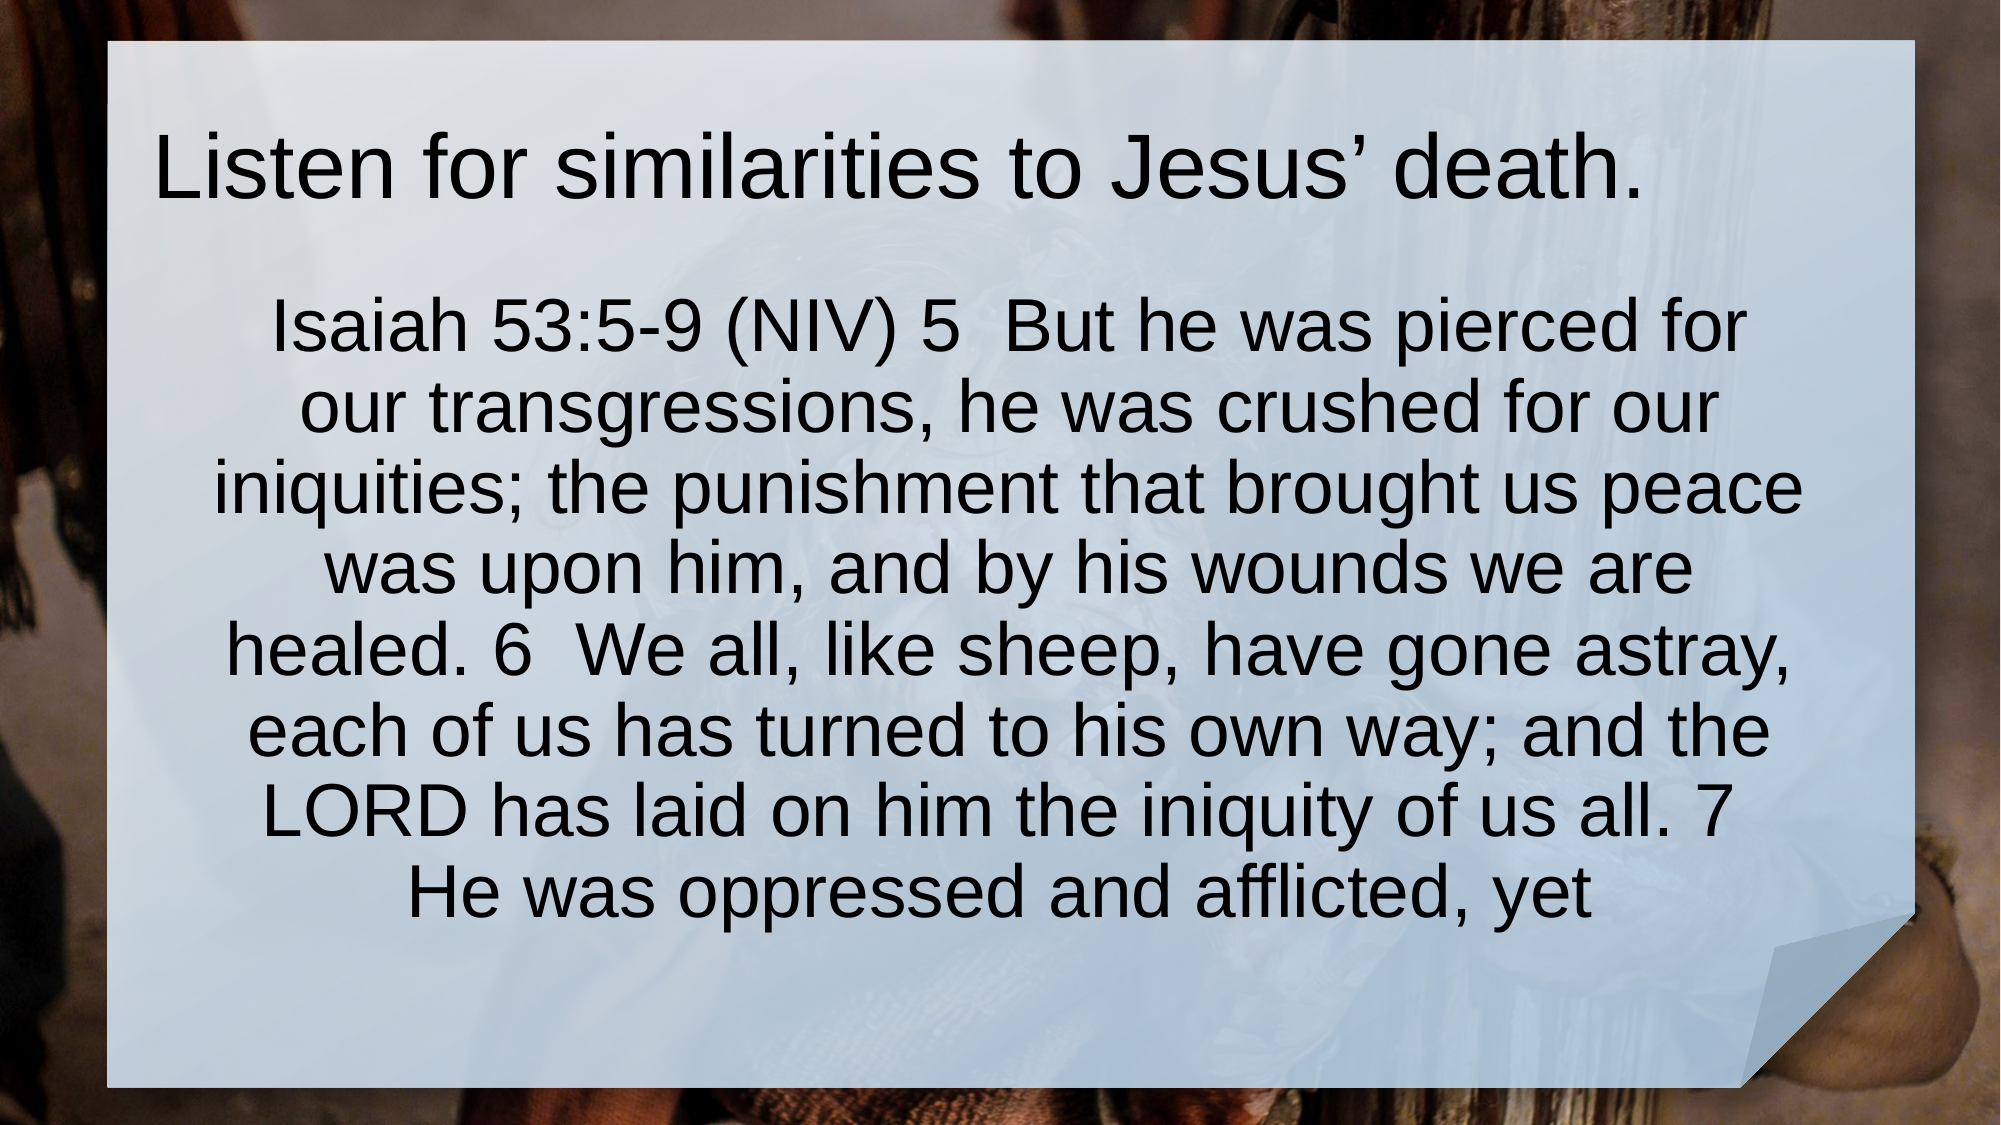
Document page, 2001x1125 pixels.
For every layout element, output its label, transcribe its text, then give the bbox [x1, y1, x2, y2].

title Listen for similarities to Jesus’ death. [137, 59, 1863, 278]
picture [0, 0, 2001, 1125]
list Isaiah 53:5-9 (NIV) 5 But he was pierced for our transgressions, he was crushed for our iniquities; the punishment that brought us peace was upon him, and by his wounds we are healed. 6 We all, like sheep, have gone astray, each of us has turned to his own way; and the LORD has laid on him the iniquity of us all. 7 He was oppressed and afflicted, yet [191, 278, 1830, 993]
